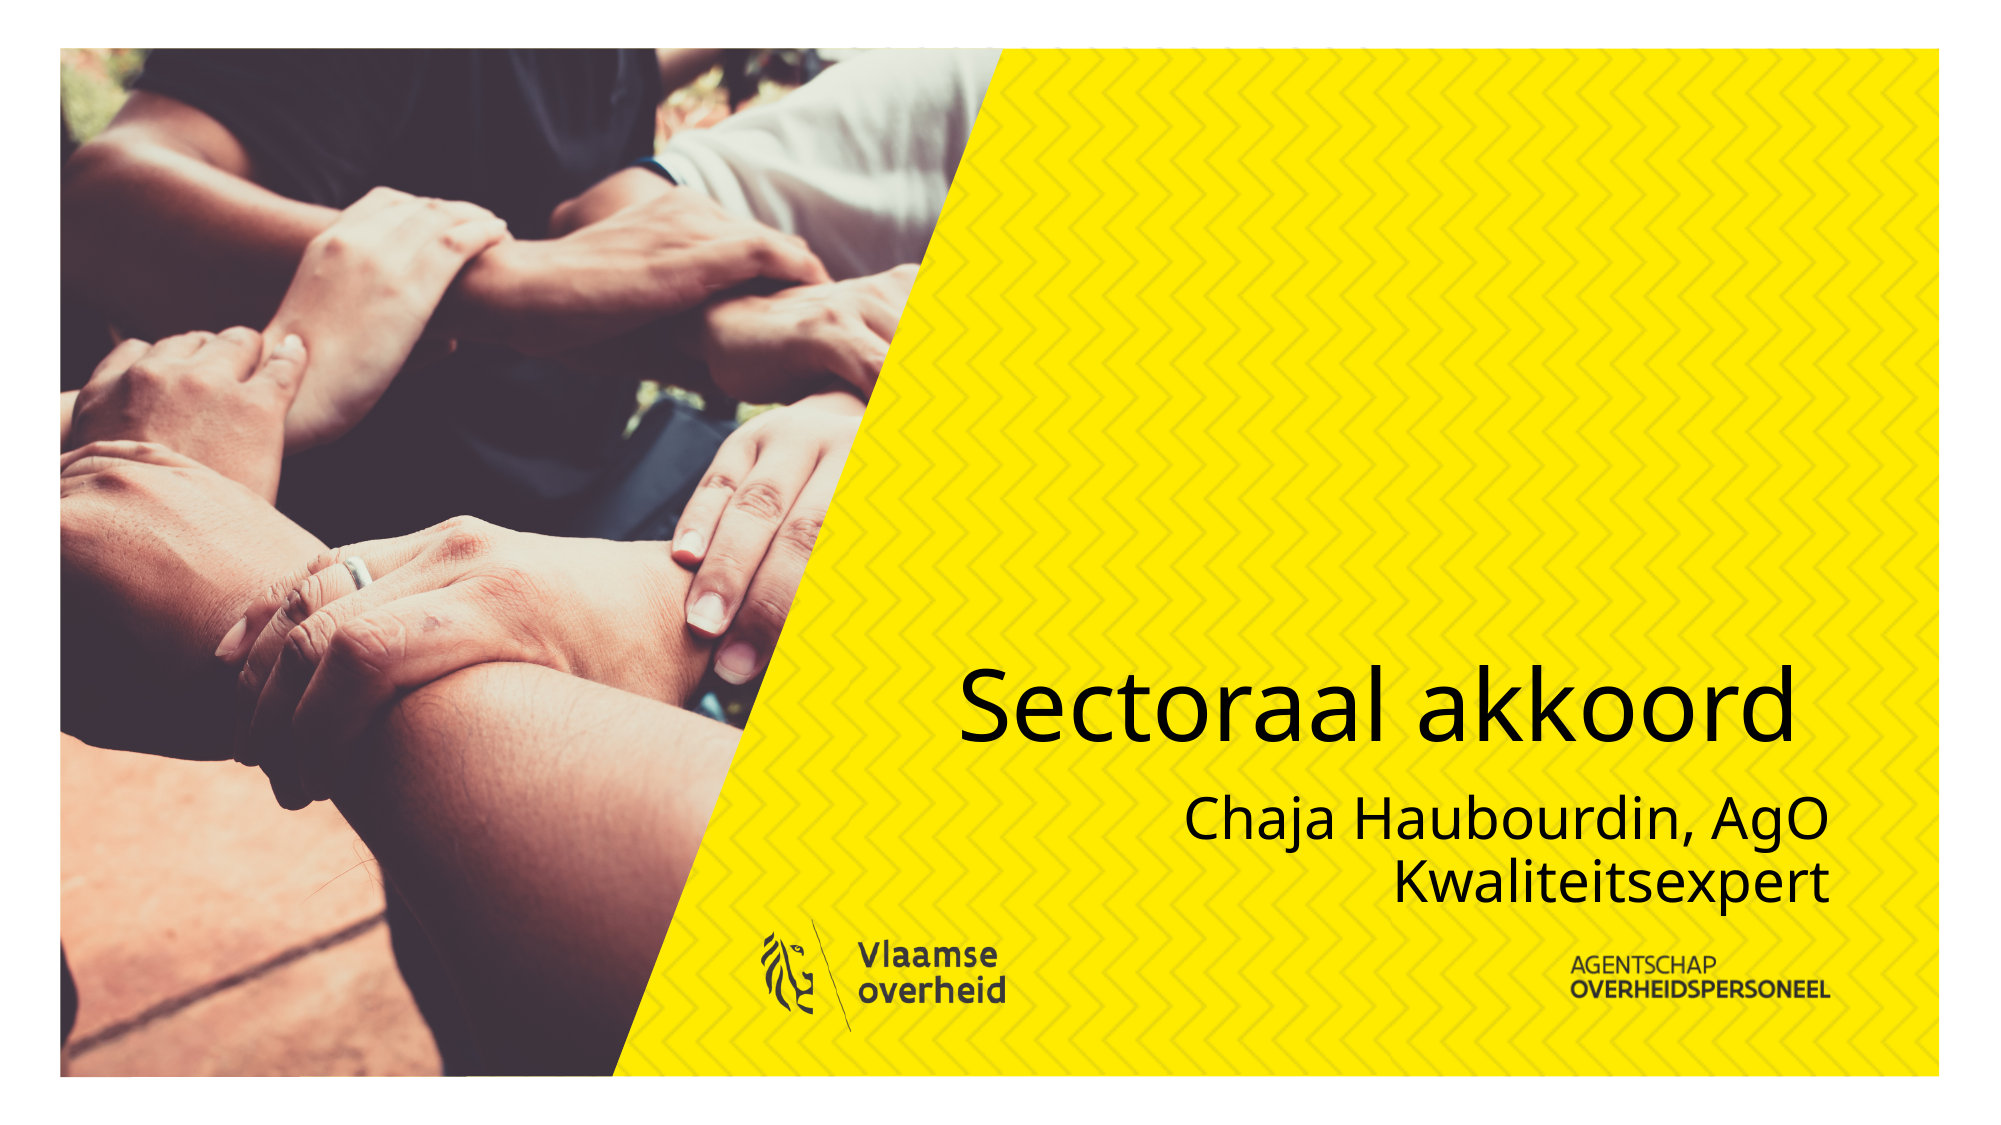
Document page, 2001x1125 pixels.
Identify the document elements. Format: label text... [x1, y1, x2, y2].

title Sectoraal akkoord [1004, 327, 1911, 762]
subtitle Chaja Haubourdin, AgO Kwaliteitsexpert [1004, 789, 1831, 865]
picture [60, 47, 1939, 1078]
